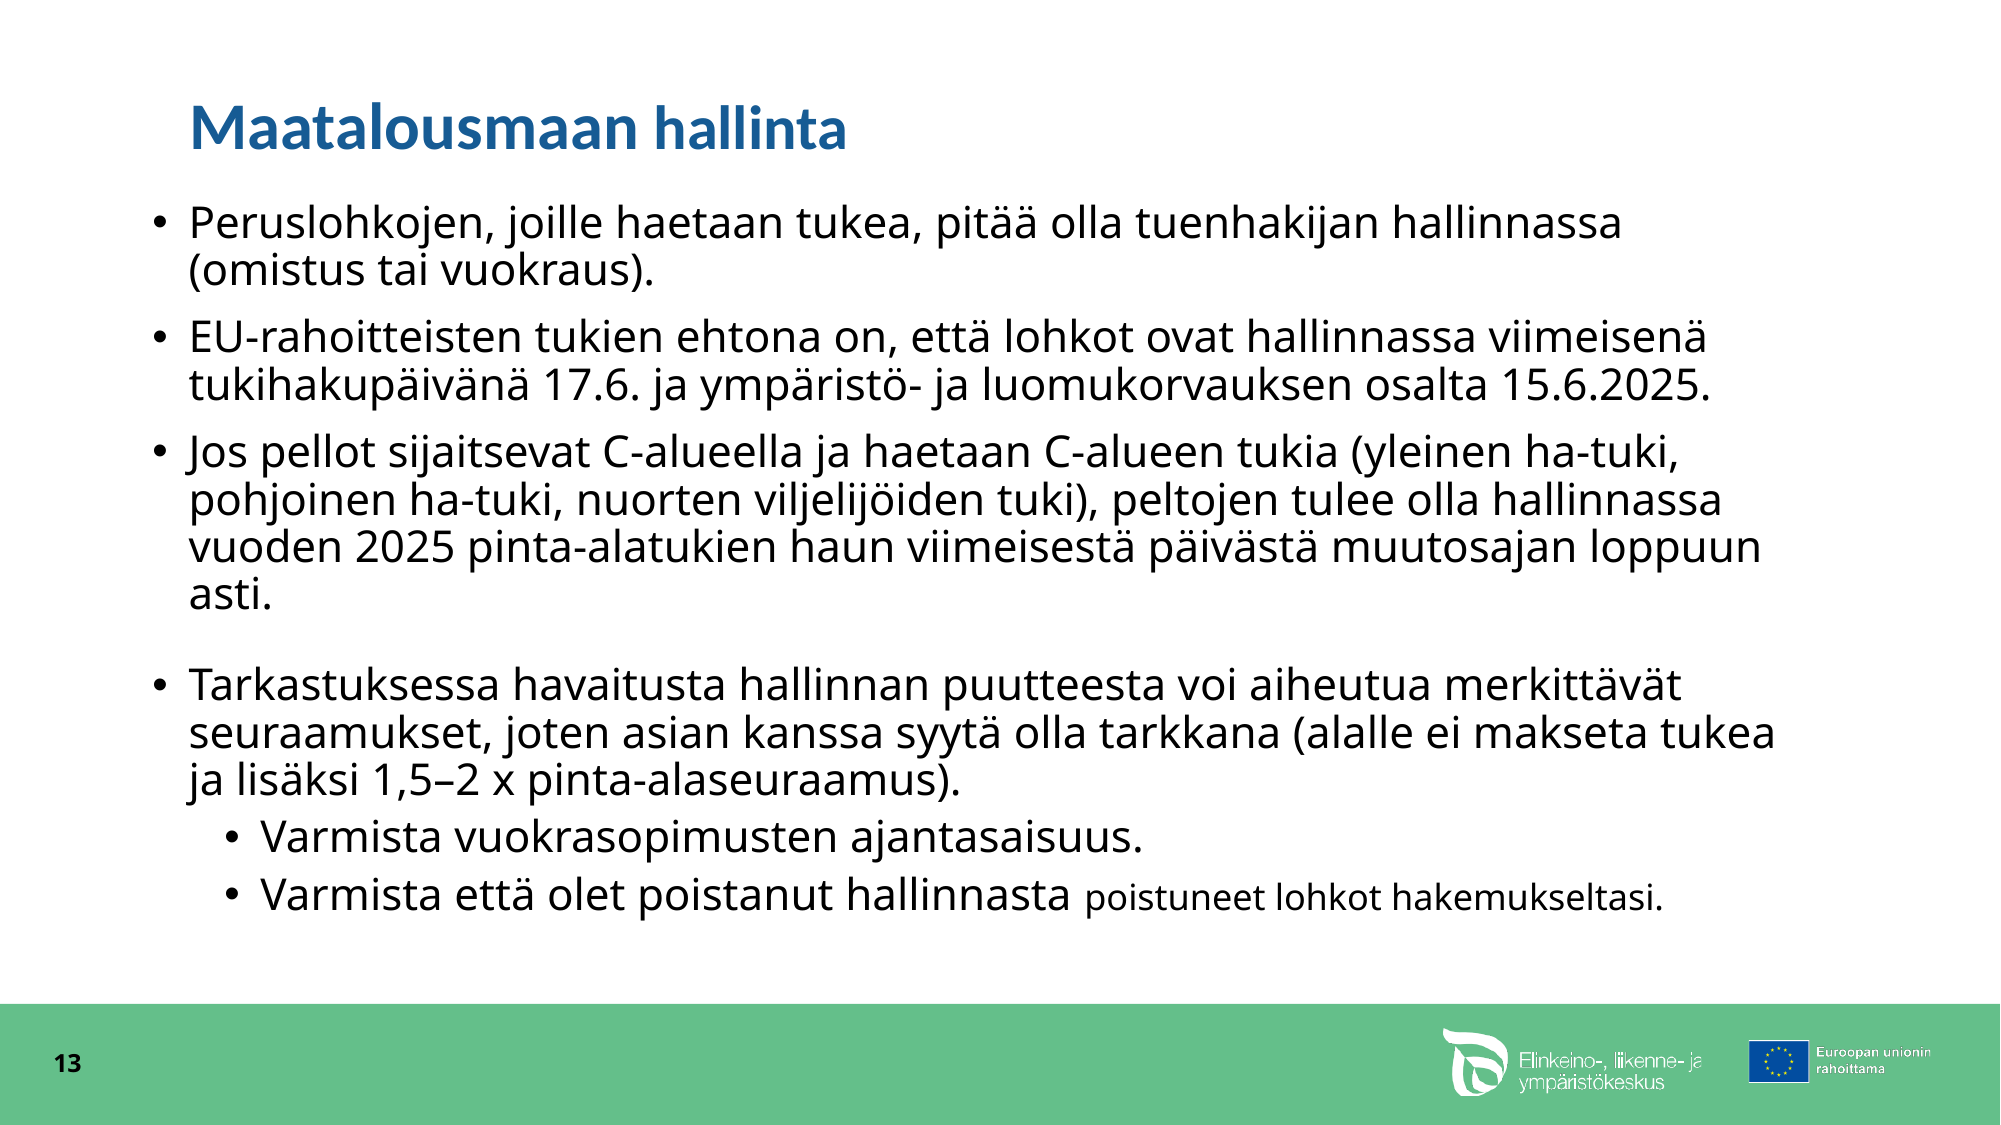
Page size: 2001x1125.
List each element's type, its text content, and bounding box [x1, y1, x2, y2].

title Maatalousmaan hallinta [174, 63, 1798, 192]
list Peruslohkojen, joille haetaan tukea, pitää olla tuenhakijan hallinnassa (omistus tai vuokraus). EU-rahoitteisten tukien ehtona on, että lohkot ovat hallinnassa viimeisenä tukihakupäivänä 17.6. ja ympäristö- ja luomukorvauksen osalta 15.6.2025. Jos pellot sijaitsevat C-alueella ja haetaan C-alueen tukia (yleinen ha-tuki, pohjoinen ha-tuki, nuorten viljelijöiden tuki), peltojen tulee olla hallinnassa vuoden 2025 pinta-alatukien haun viimeisestä päivästä muutosajan loppuun asti. Tarkastuksessa havaitusta hallinnan puutteesta voi aiheutua merkittävät seuraamukset, joten asian kanssa syytä olla tarkkana (alalle ei makseta tukea ja lisäksi 1,5–2 x pinta-alaseuraamus). Varmista vuokrasopimusten ajantasaisuus. Varmista että olet poistanut hallinnasta poistuneet lohkot hakemukseltasi. [137, 192, 1798, 933]
